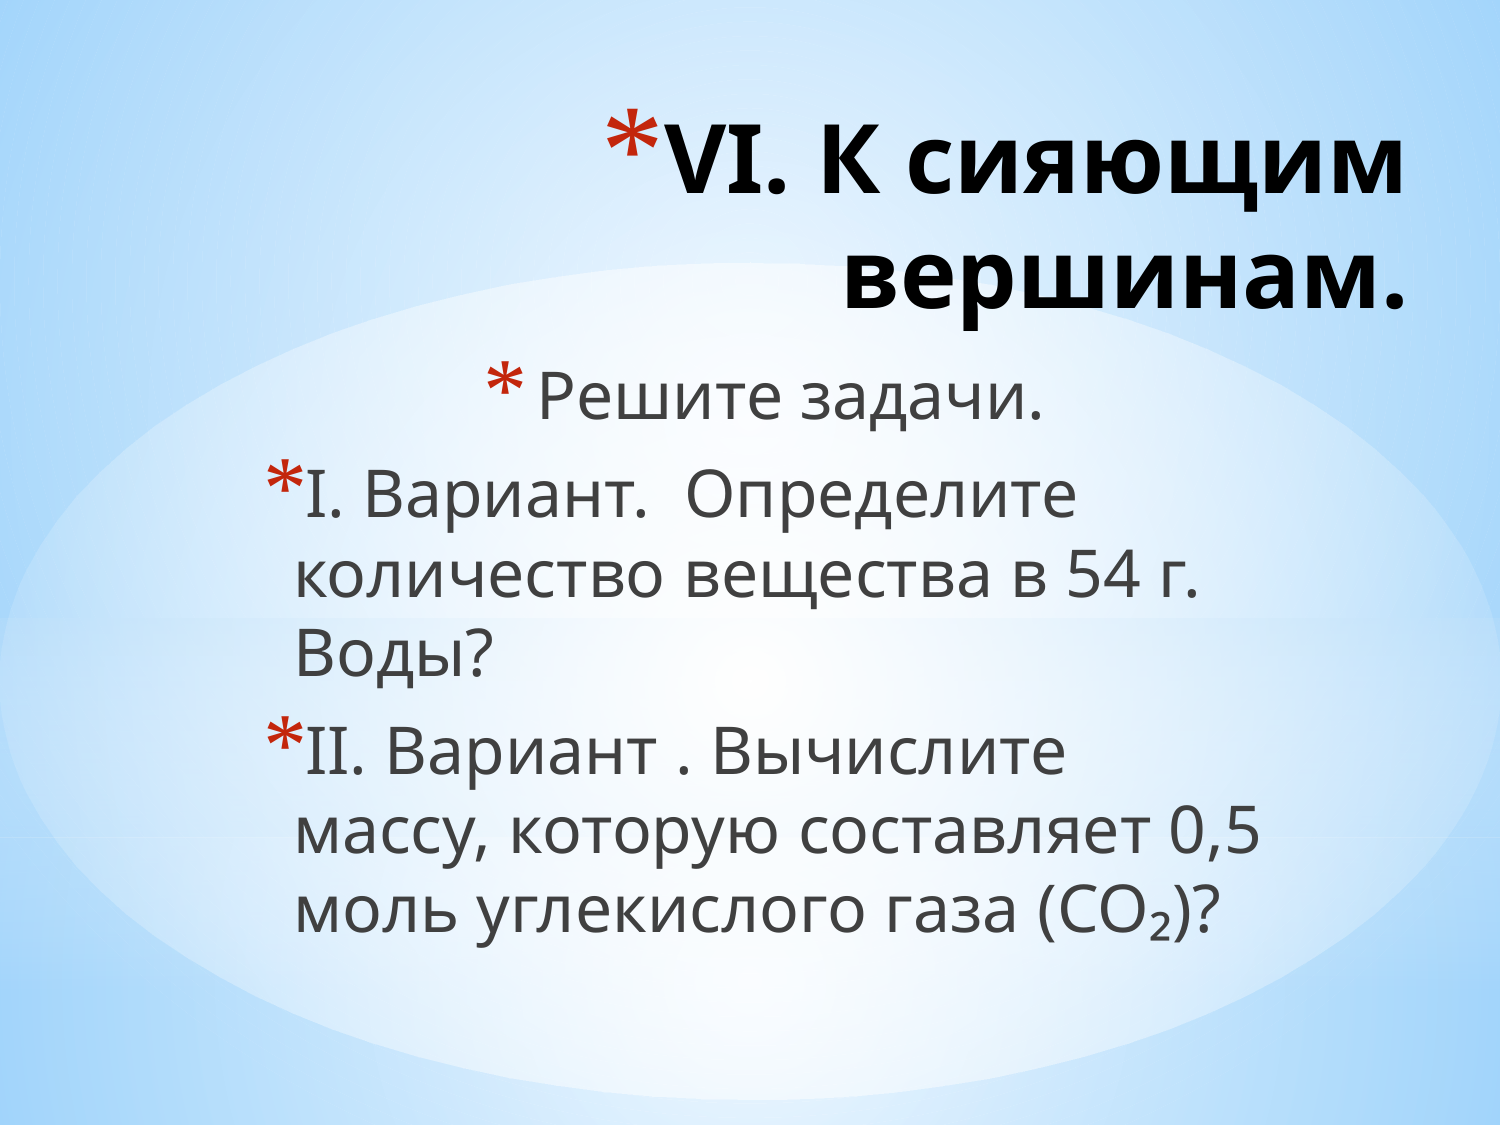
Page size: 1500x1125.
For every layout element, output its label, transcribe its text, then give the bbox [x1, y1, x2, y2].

list Решите задачи. I. Вариант. Определите количество вещества в 54 г. Воды? II. Вариант . Вычислите массу, которую составляет 0,5 моль углекислого газа (CO₂)? [242, 278, 1293, 1015]
title VI. К сияющим вершинам. [88, 90, 1424, 278]
